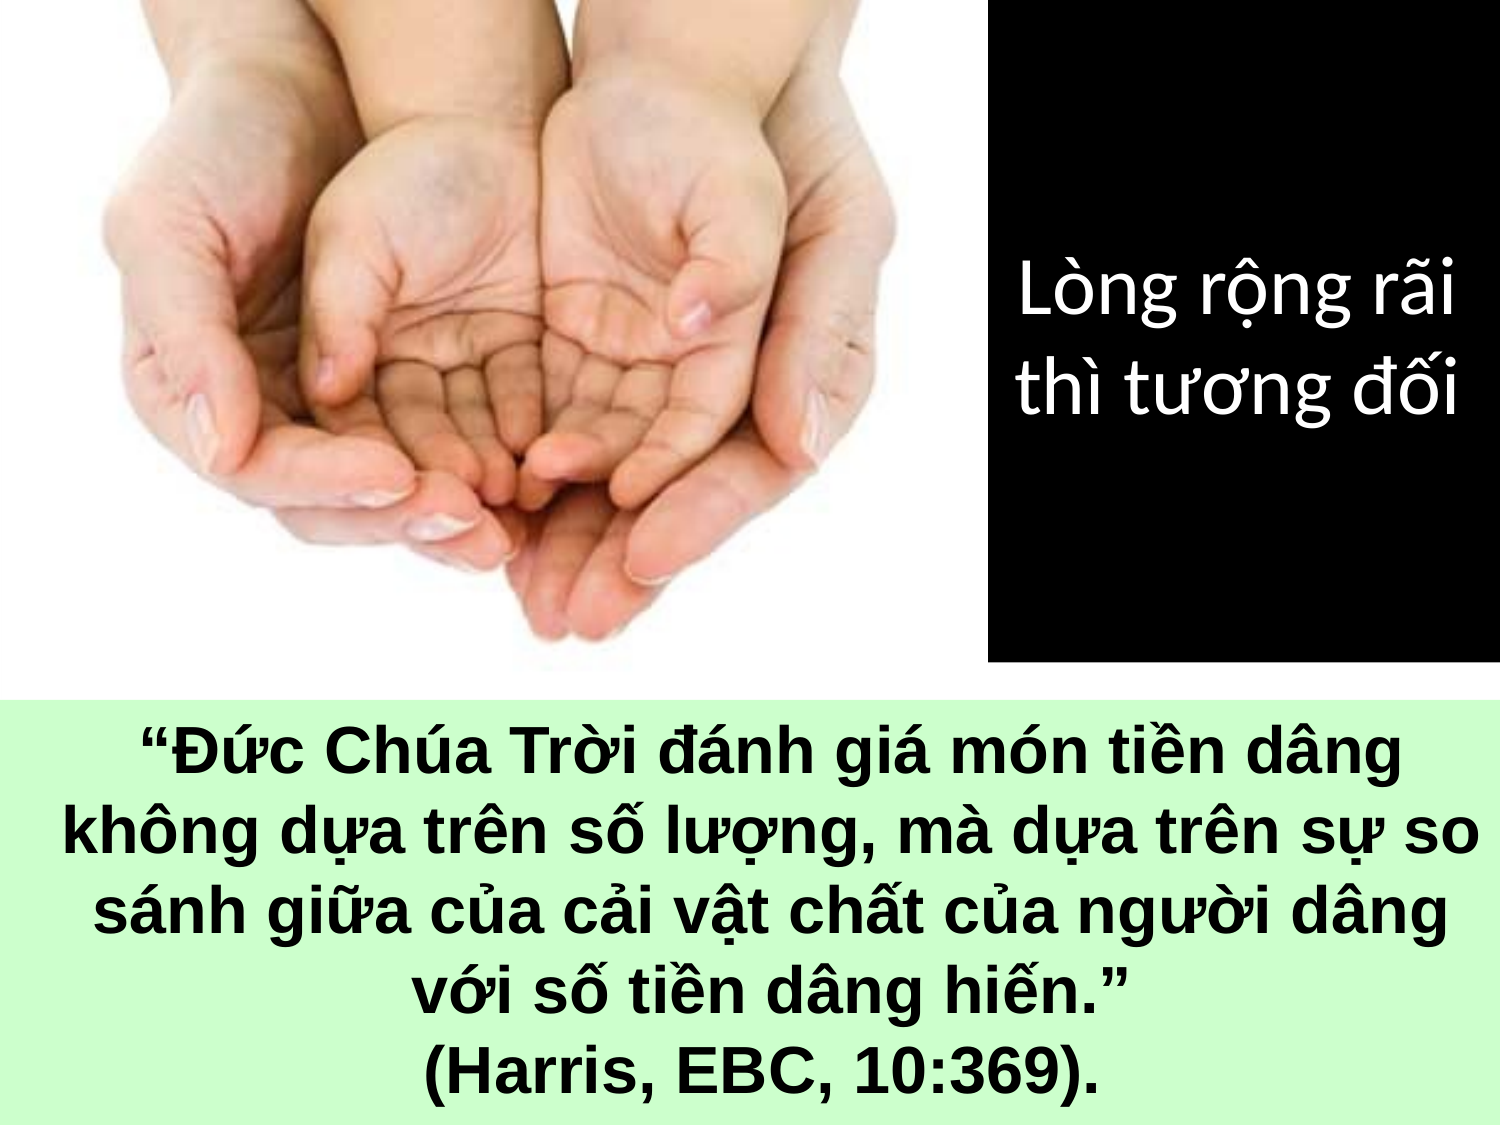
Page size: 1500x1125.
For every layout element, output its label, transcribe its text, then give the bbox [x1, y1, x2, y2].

title Lòng rộng rãi thì tương đối [988, 0, 1500, 663]
picture [0, 0, 988, 699]
text_box “Đức Chúa Trời đánh giá món tiền dâng không dựa trên số lượng, mà dựa trên sự so sánh giữa của cải vật chất của người dâng với số tiền dâng hiến.” (Harris, EBC, 10:369). [0, 699, 1500, 1125]
